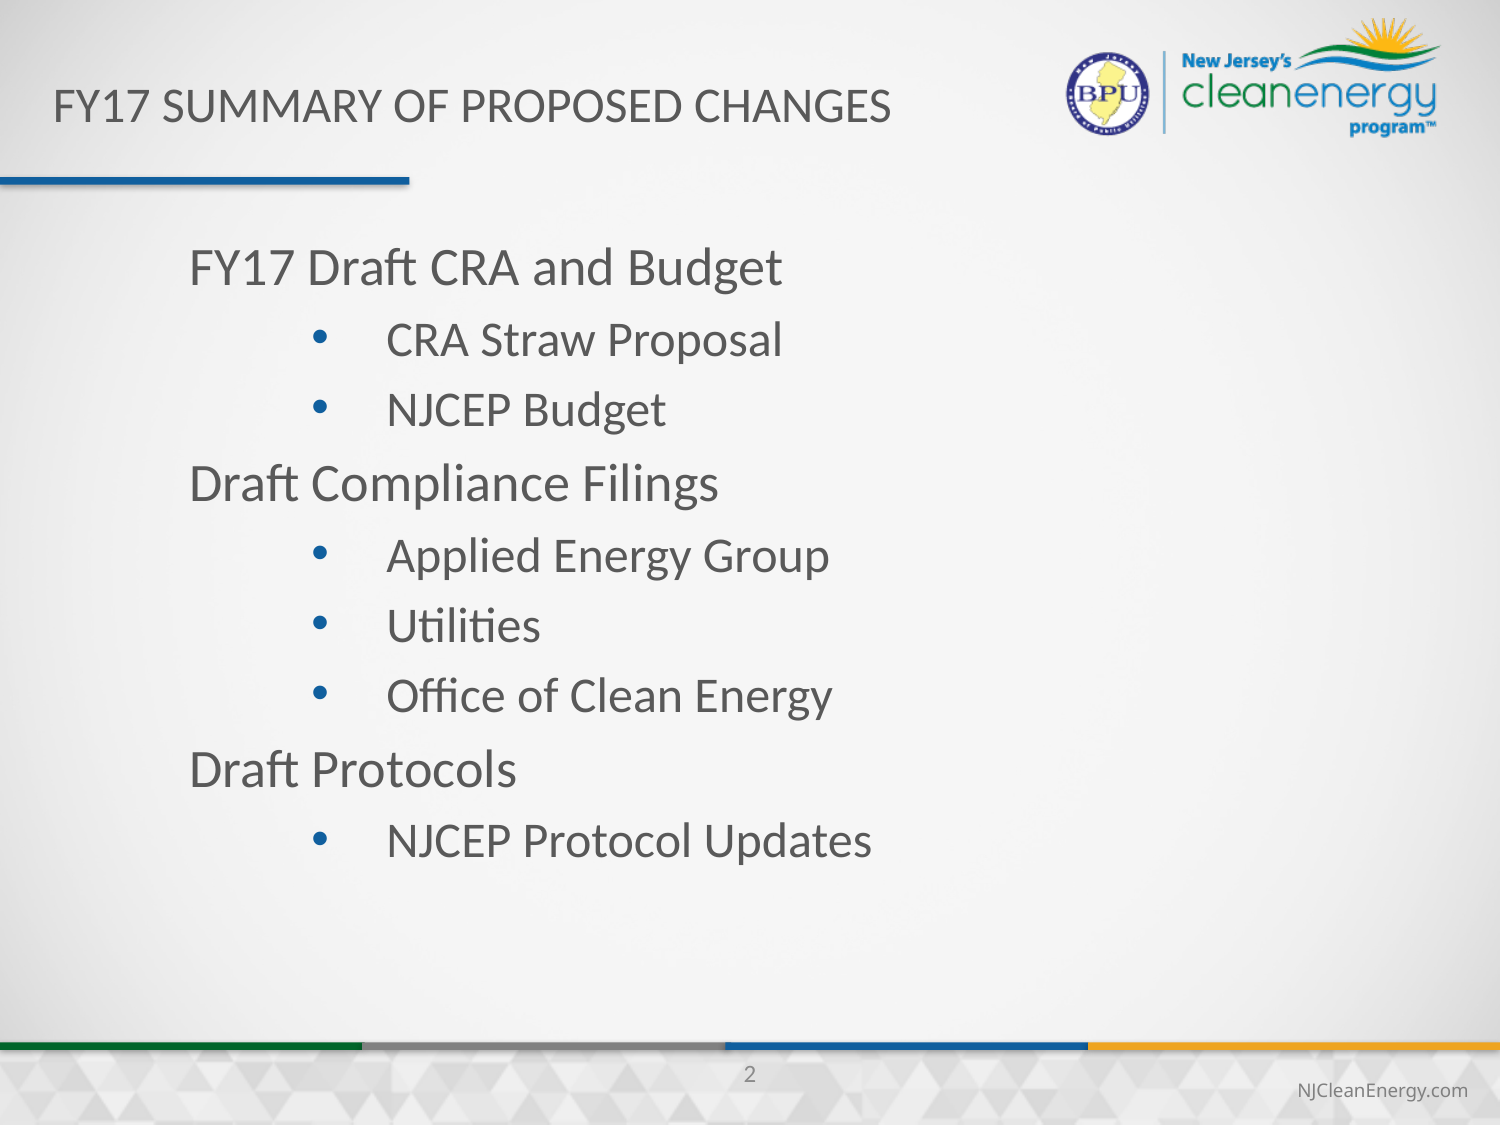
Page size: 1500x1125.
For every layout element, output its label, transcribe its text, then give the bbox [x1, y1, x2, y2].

list FY17 Draft CRA and Budget CRA Straw Proposal NJCEP Budget Draft Compliance Filings Applied Energy Group Utilities Office of Clean Energy Draft Protocols NJCEP Protocol Updates [174, 224, 1500, 972]
picture [0, 0, 1500, 1042]
picture [0, 1050, 1500, 1125]
list FY17 Summary of proposed changes [38, 65, 1040, 176]
slide_number 2 [581, 1042, 919, 1103]
